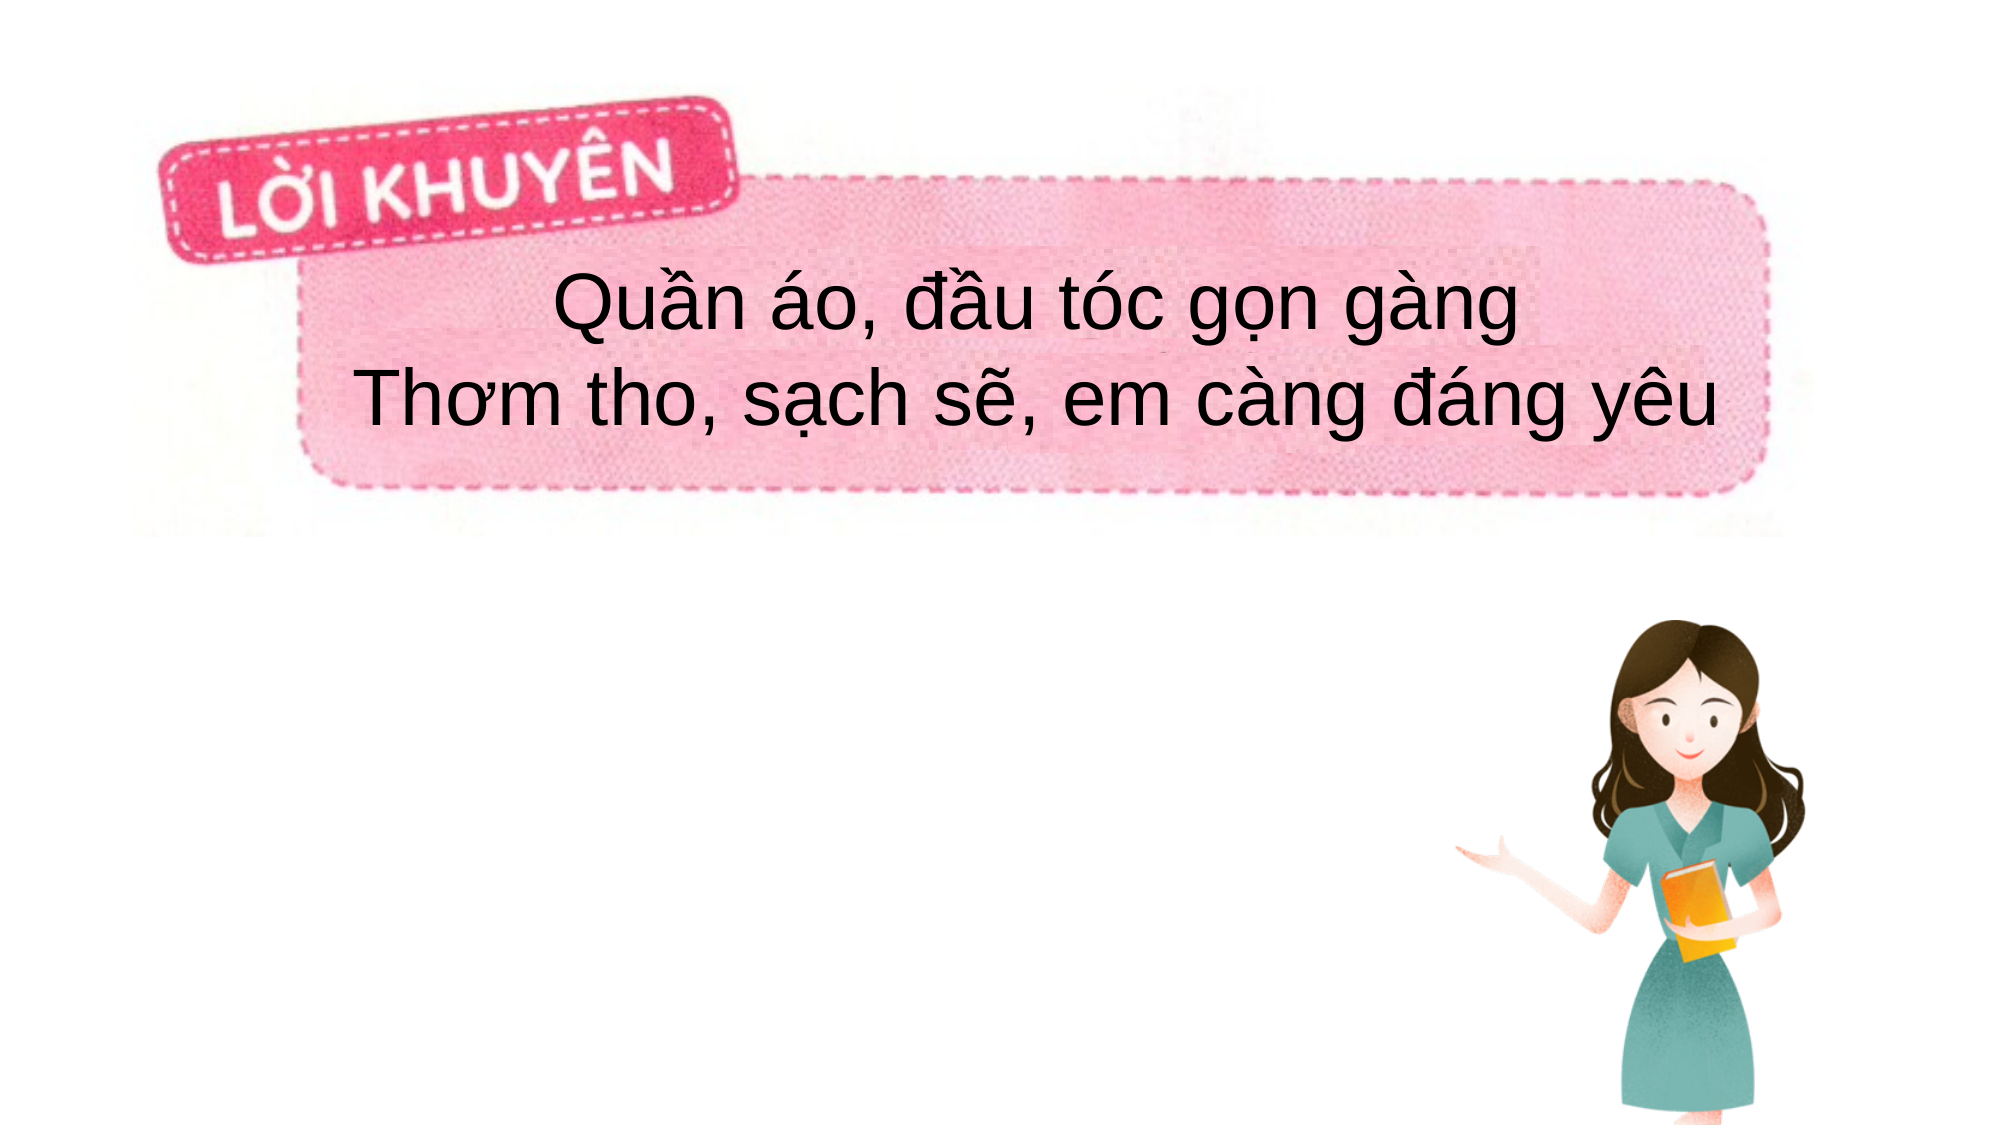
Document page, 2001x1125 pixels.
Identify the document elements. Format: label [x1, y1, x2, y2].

text_box [132, 49, 1814, 538]
picture [1395, 620, 1900, 1125]
